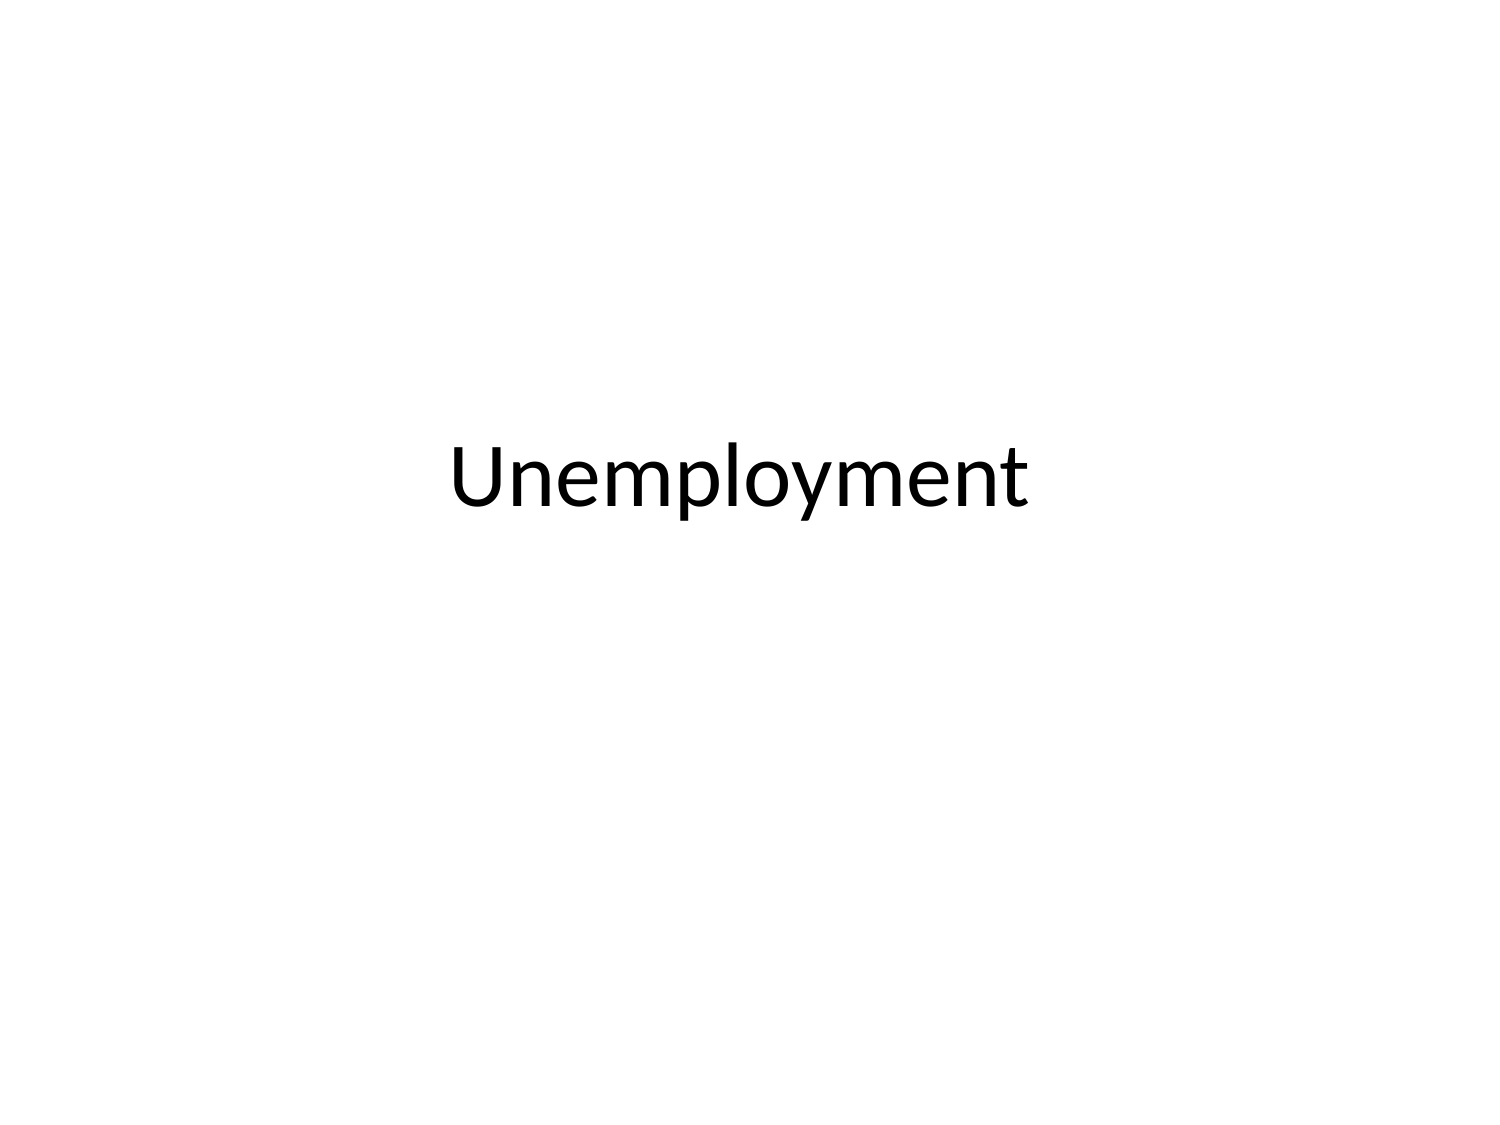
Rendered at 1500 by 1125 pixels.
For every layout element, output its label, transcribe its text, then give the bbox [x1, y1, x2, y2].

title Unemployment [112, 349, 1388, 591]
